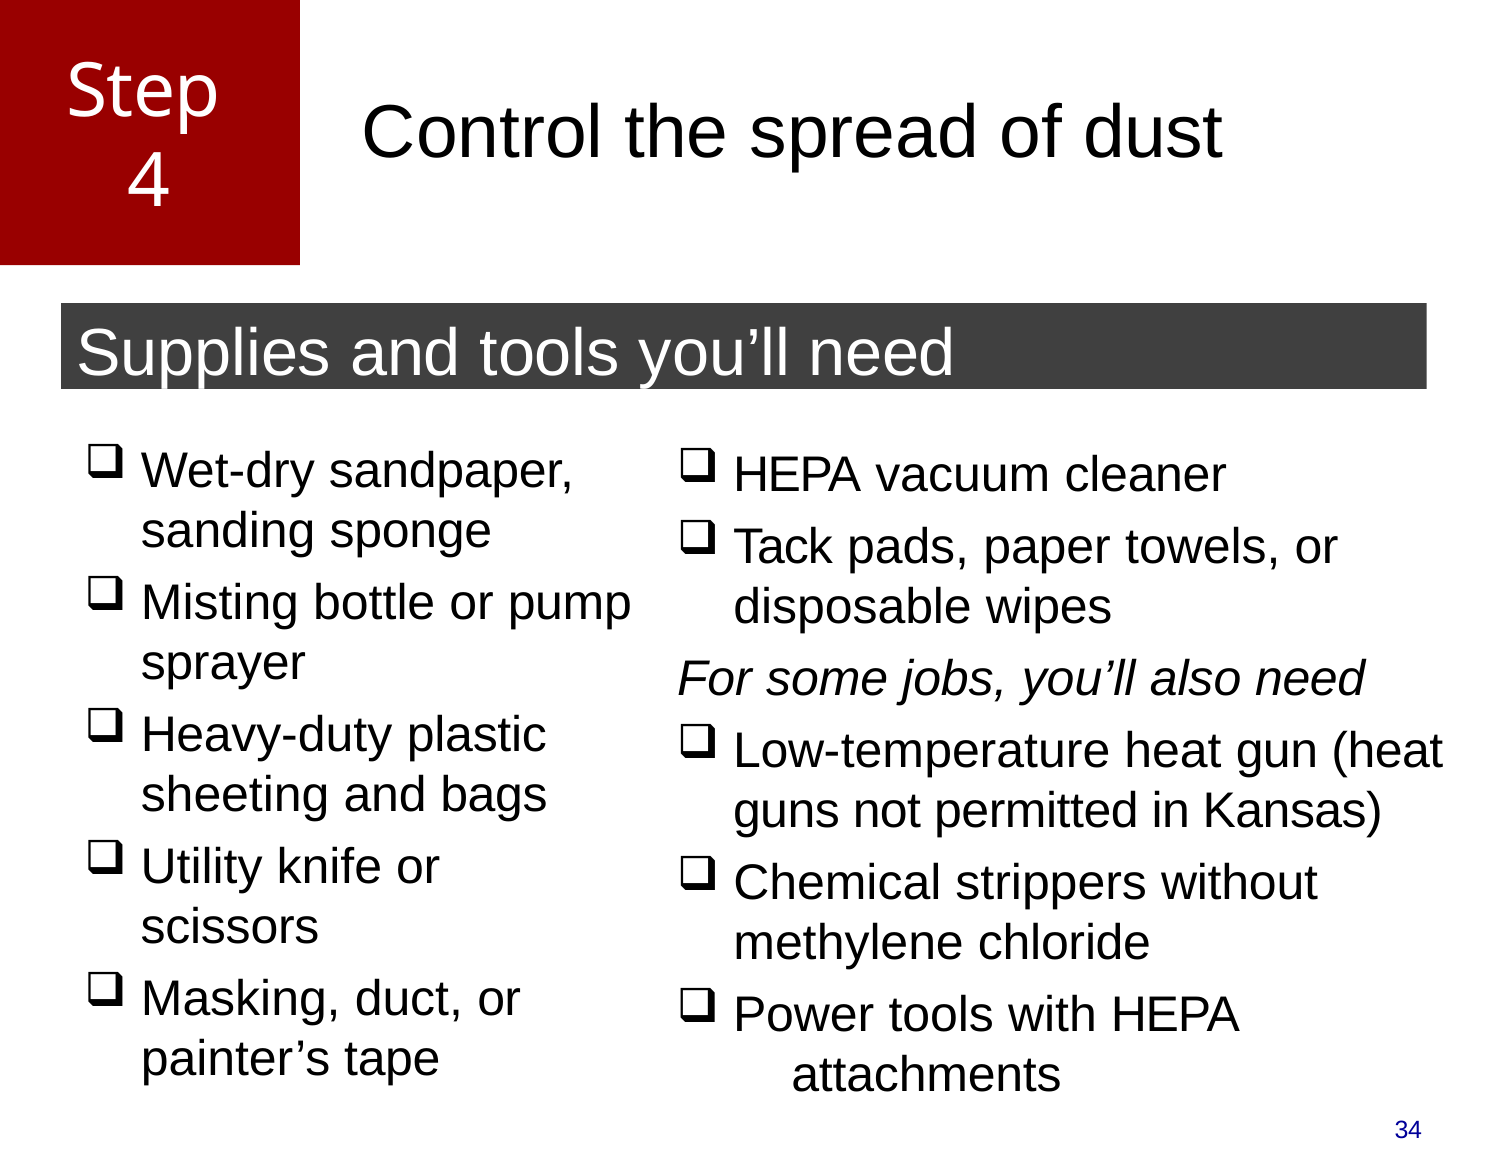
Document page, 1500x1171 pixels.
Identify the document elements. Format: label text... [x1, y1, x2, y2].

text_box Supplies and tools you’ll need [61, 303, 1427, 389]
text_box [0, 0, 300, 266]
text_box HEPA vacuum cleaner Tack pads, paper towels, or disposable wipes For some jobs, you’ll also need Low-temperature heat gun (heat guns not permitted in Kansas) Chemical strippers without methylene chloride Power tools with HEPA attachments [675, 427, 1450, 1102]
text_box Wet-dry sandpaper, sanding sponge Misting bottle or pump sprayer Heavy-duty plastic sheeting and bags Utility knife or scissors Masking, duct, or painter’s tape [82, 435, 638, 1086]
slide_number 34 [1388, 1113, 1431, 1171]
text_box Control the spread of dust [359, 80, 1227, 173]
title Step 4 [64, 39, 236, 237]
